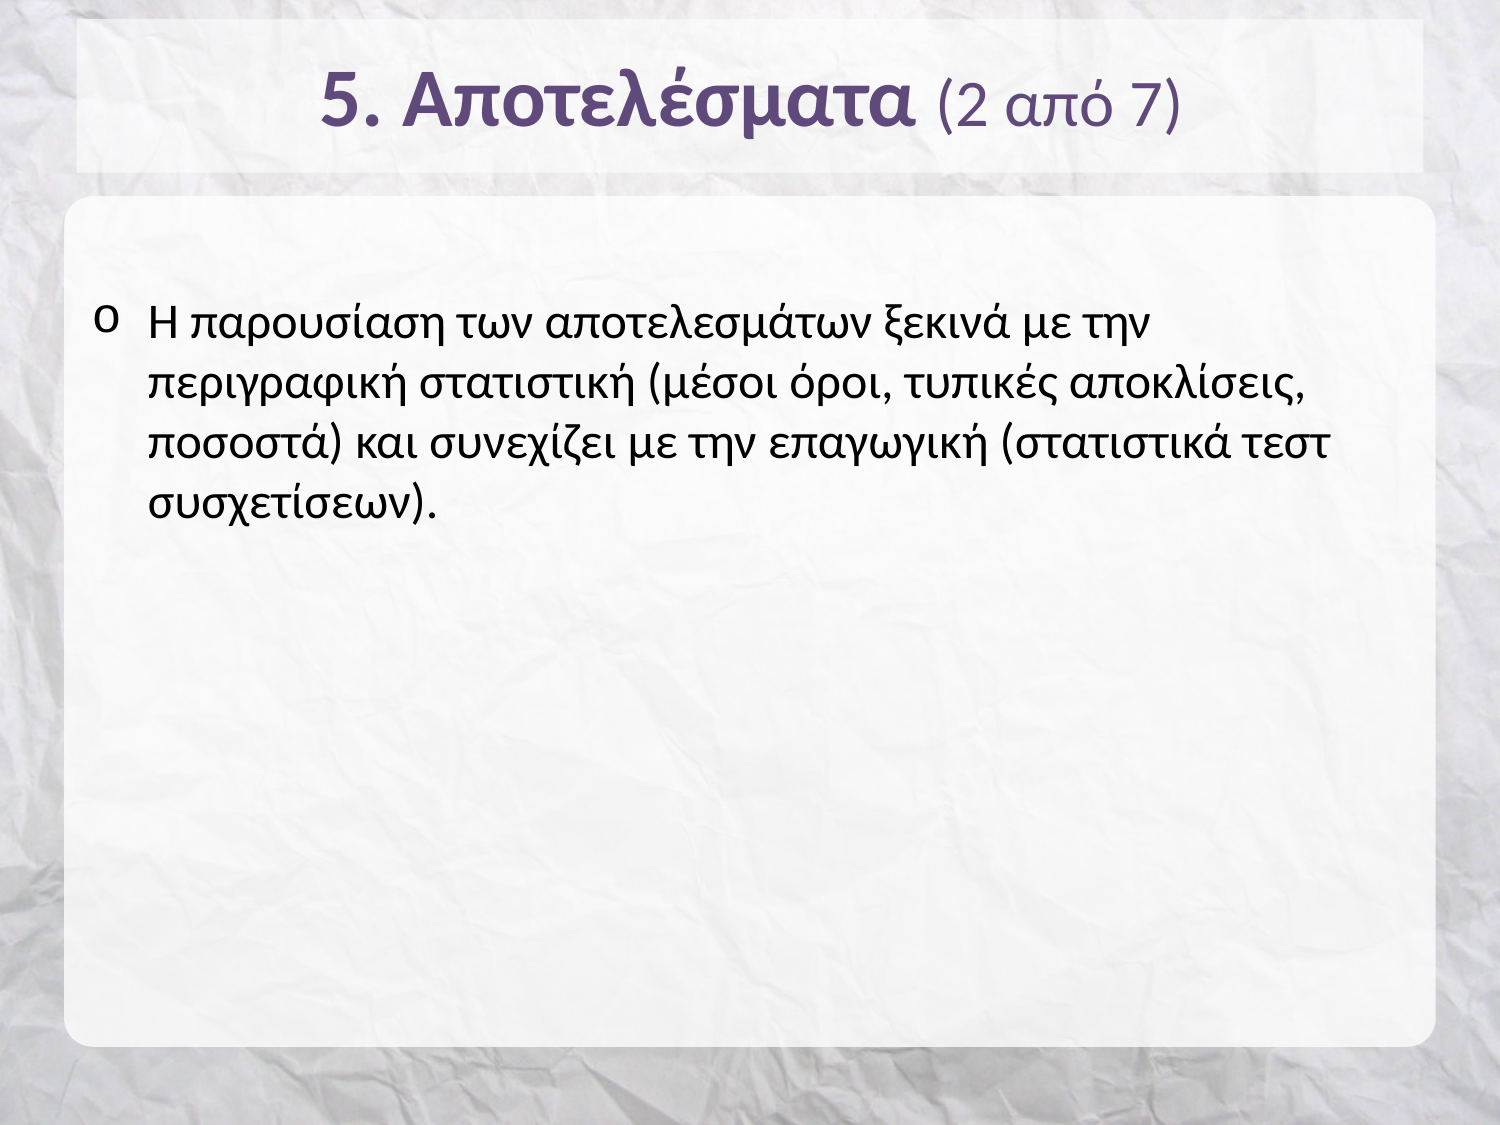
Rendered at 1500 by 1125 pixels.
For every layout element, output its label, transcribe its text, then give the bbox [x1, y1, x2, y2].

title 5. Αποτελέσματα (2 από 7) [76, 19, 1427, 169]
picture [0, 0, 1500, 1125]
list Η παρουσίαση των αποτελεσμάτων ξεκινά με την περιγραφική στατιστική (μέσοι όροι, τυπικές αποκλίσεις, ποσοστά) και συνεχίζει με την επαγωγική (στατιστικά τεστ συσχετίσεων). [76, 196, 1425, 1047]
